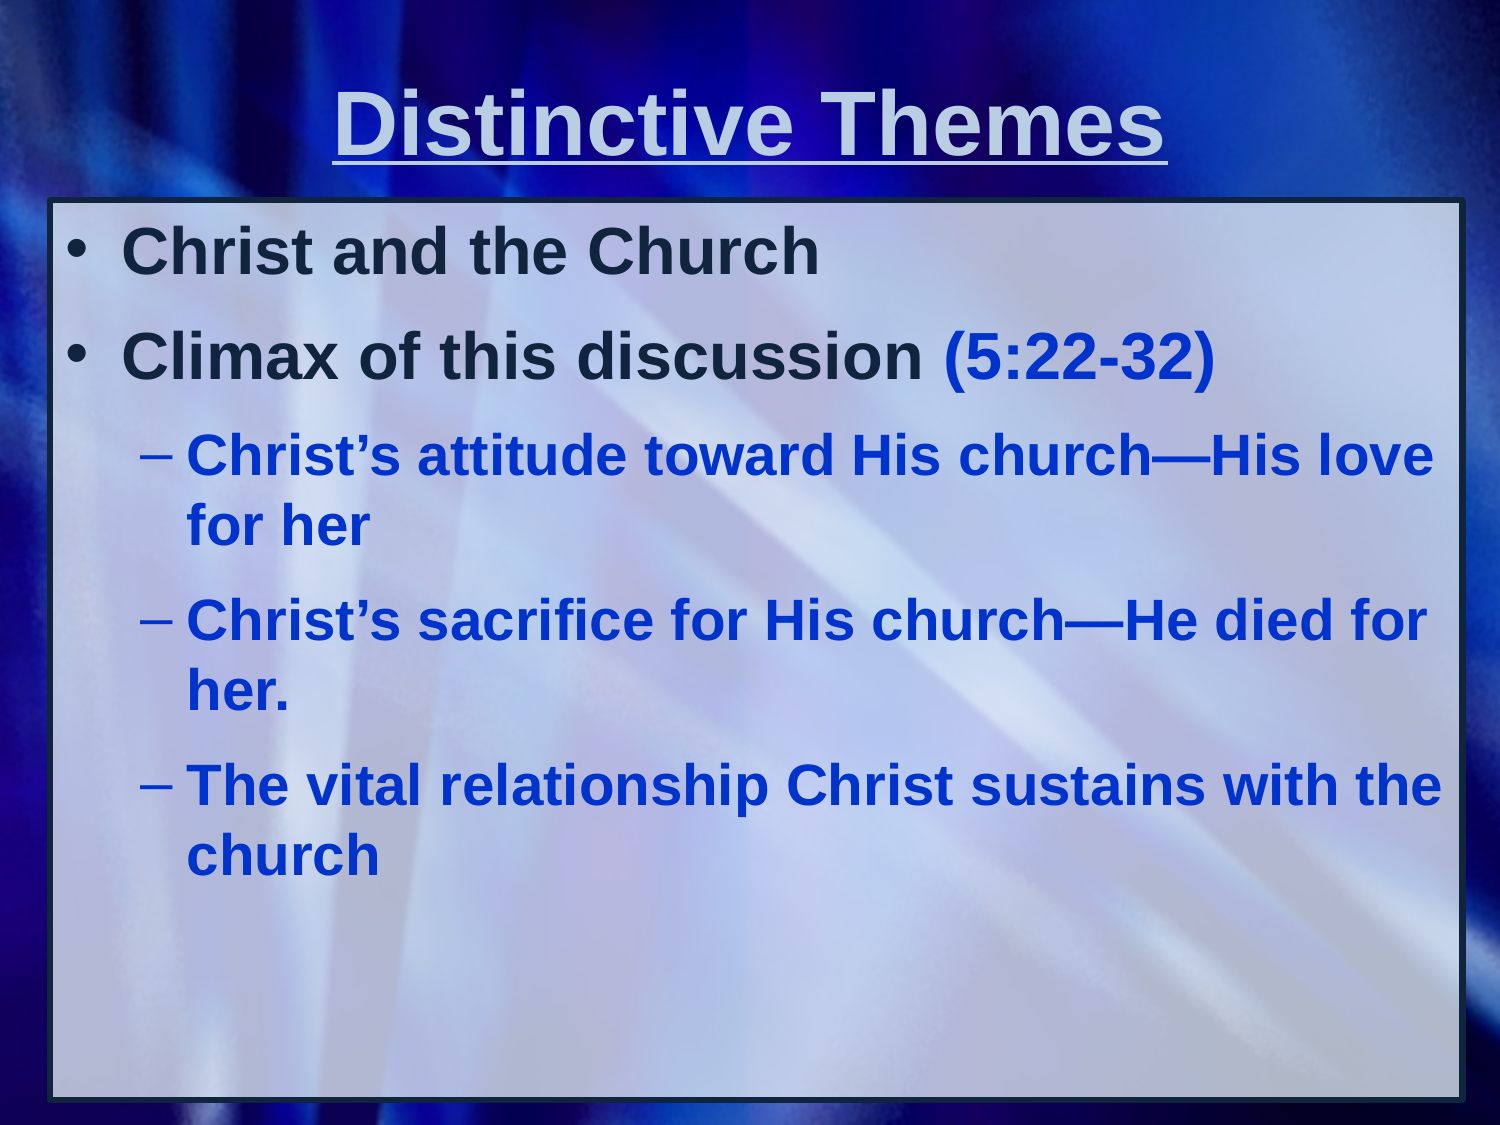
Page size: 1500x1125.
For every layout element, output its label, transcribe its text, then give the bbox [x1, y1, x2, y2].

picture [0, 0, 1500, 1125]
title Distinctive Themes [75, 24, 1425, 213]
list Christ and the Church Climax of this discussion (5:22-32) Christ’s attitude toward His church—His love for her Christ’s sacrifice for His church—He died for her. The vital relationship Christ sustains with the church [50, 200, 1463, 1100]
